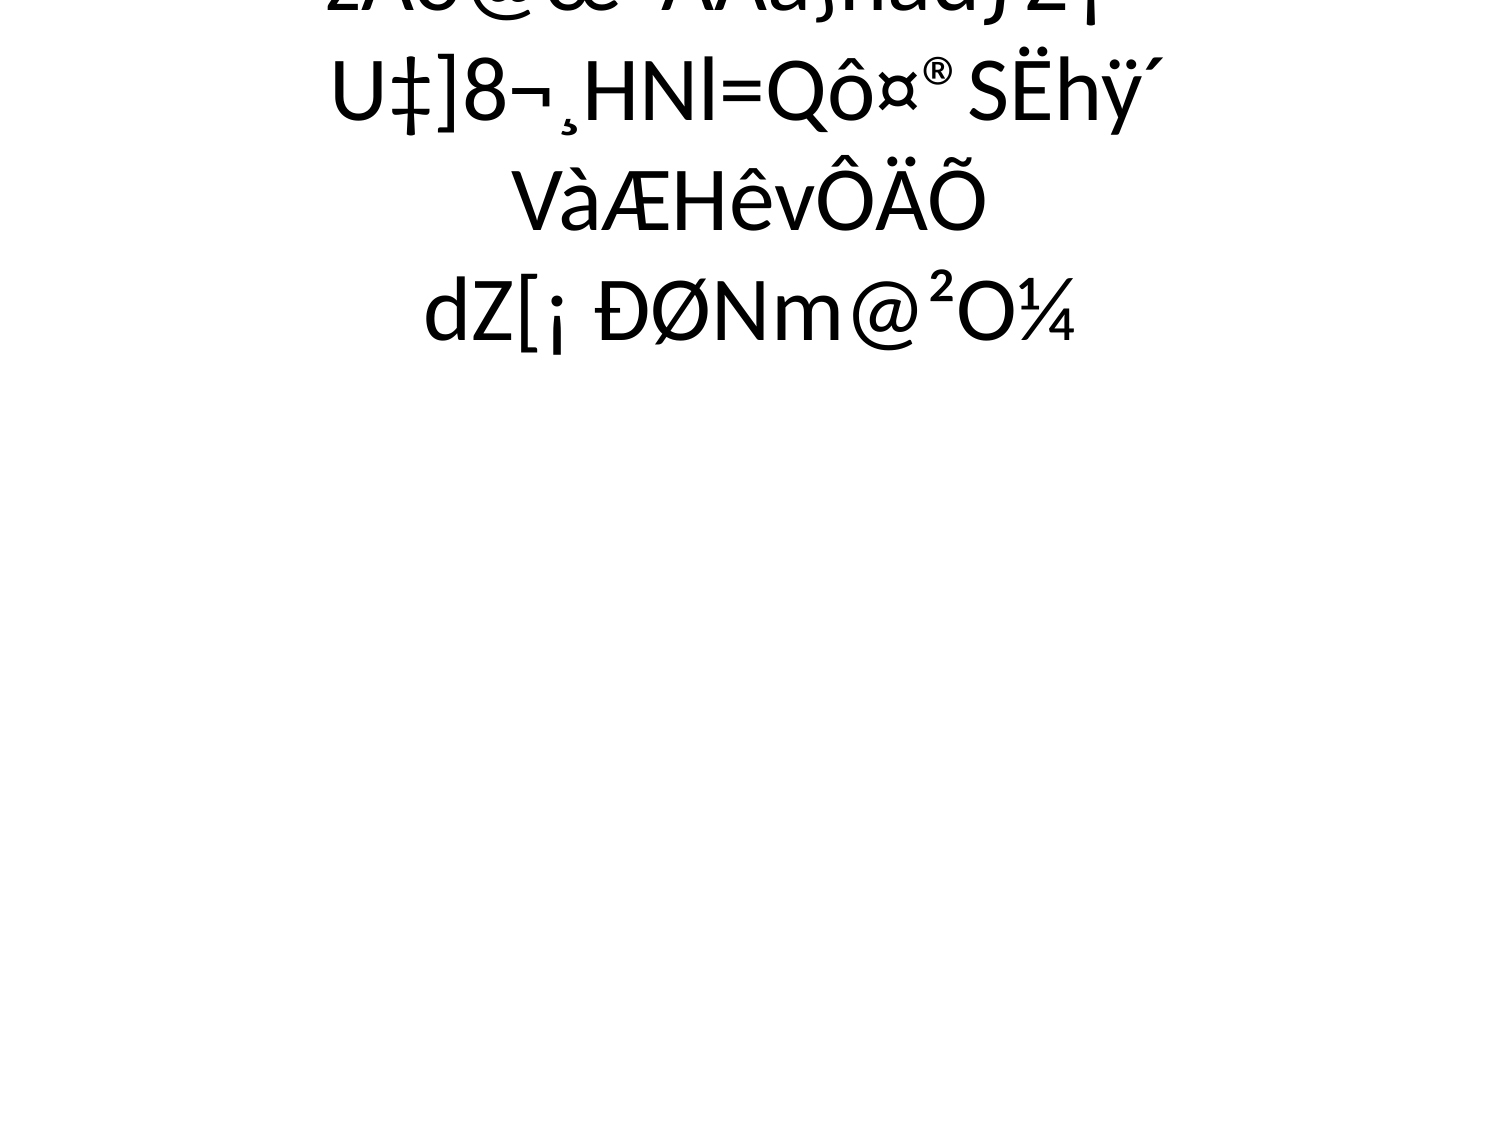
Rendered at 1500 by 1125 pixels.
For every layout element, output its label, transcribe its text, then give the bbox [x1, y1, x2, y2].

title zÀð@œºÀÁa}nädƒŽ†°-U‡]8¬¸HNl=Qô¤®SËhÿ´ VàÆHêvÔÄÕ dZ[¡ ÐØNm@²O¼ [75, 45, 1425, 233]
